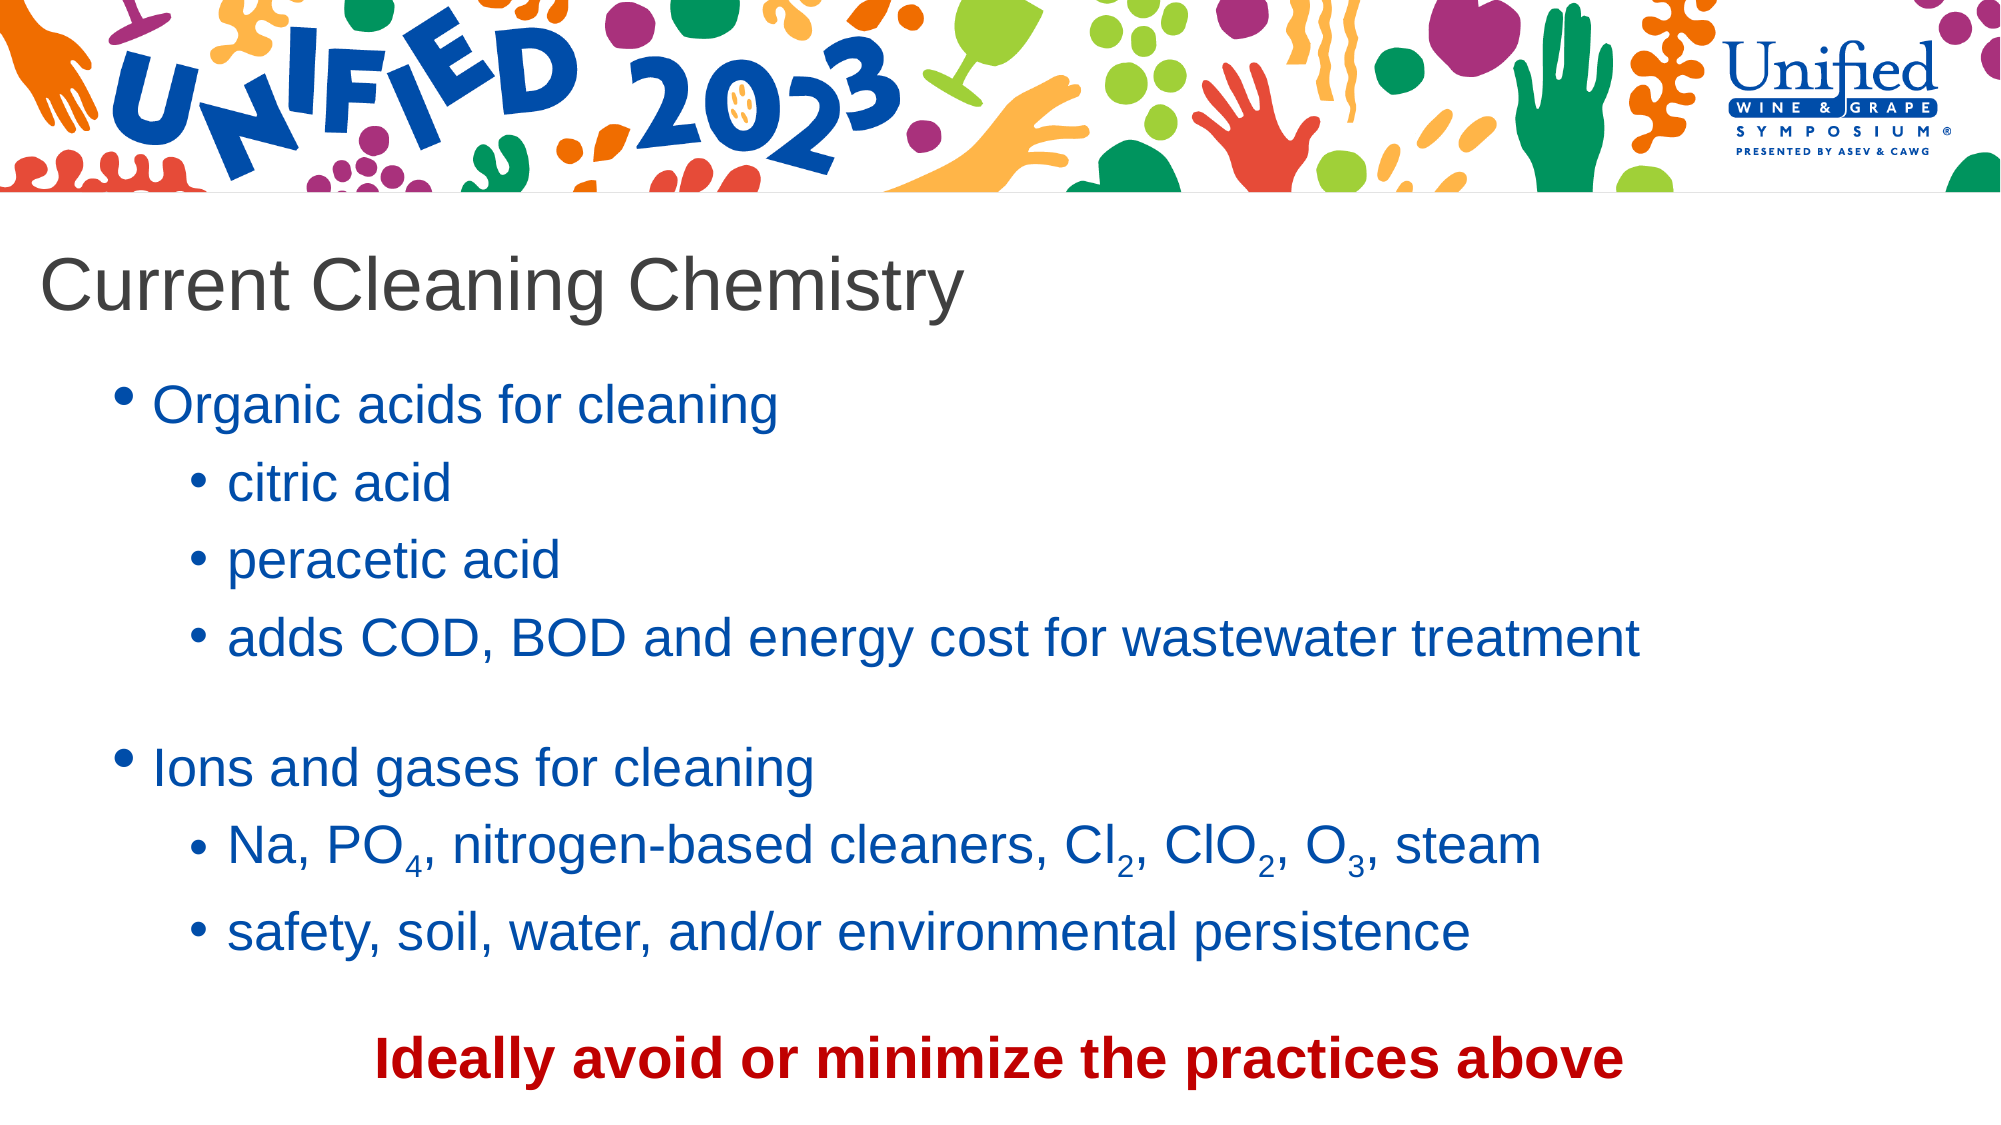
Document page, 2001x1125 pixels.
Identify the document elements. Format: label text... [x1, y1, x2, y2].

text_box Current Cleaning Chemistry [24, 200, 1750, 374]
text_box Organic acids for cleaning citric acid peracetic acid adds COD, BOD and energy cost for wastewater treatment Ions and gases for cleaning Na, PO4, nitrogen-based cleaners, Cl2, ClO2, O3, steam safety, soil, water, and/or environmental persistence [99, 362, 1913, 988]
text_box Ideally avoid or minimize the practices above [0, 1012, 2000, 1098]
picture [0, 0, 2001, 1125]
